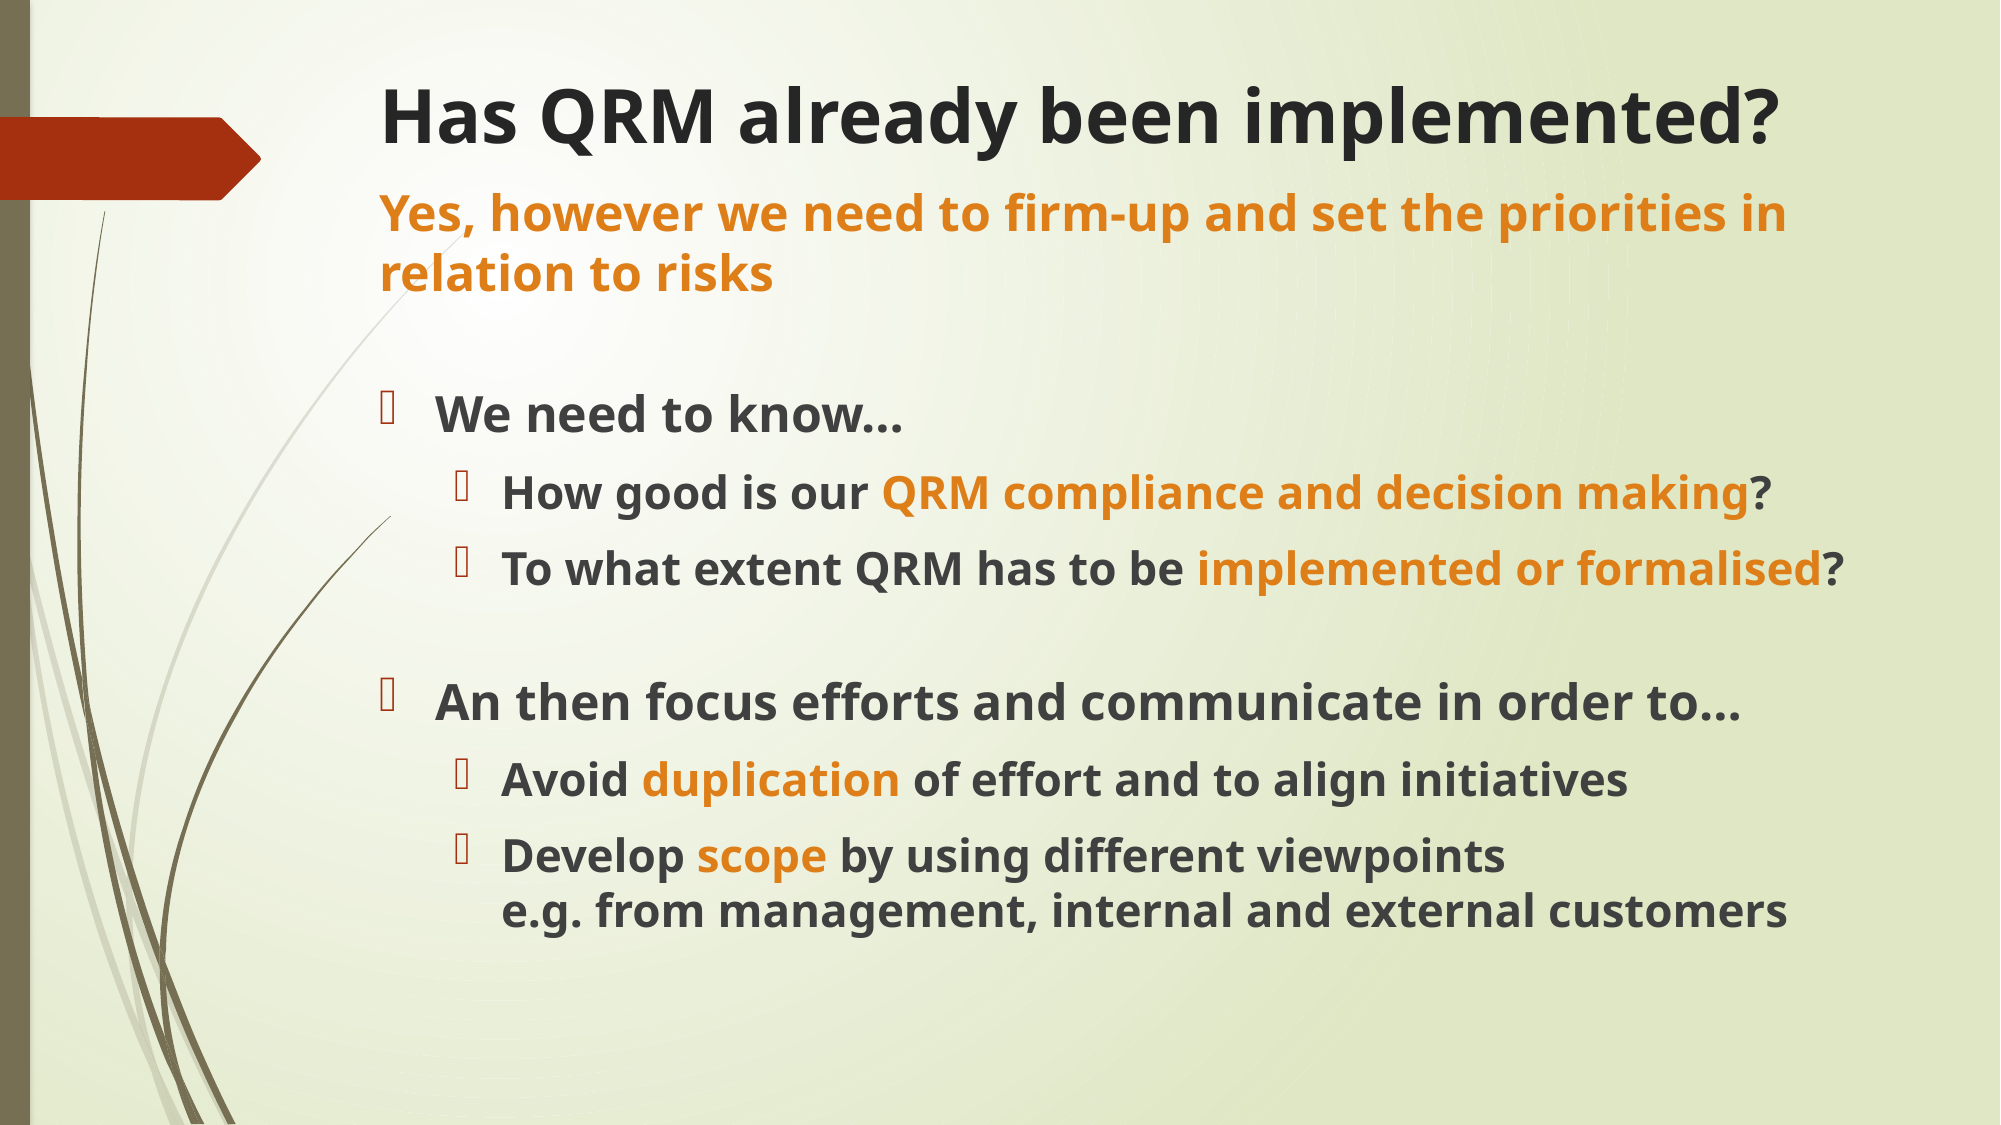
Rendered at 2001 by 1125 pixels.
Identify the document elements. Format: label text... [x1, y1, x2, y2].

text_box Yes, however we need to firm-up and set the priorities in relation to risks We need to know… How good is our QRM compliance and decision making? To what extent QRM has to be implemented or formalised? An then focus efforts and communicate in order to… Avoid duplication of effort and to align initiatives Develop scope by using different viewpoints e.g. from management, internal and external customers [364, 174, 1933, 1125]
text_box Has QRM already been implemented? [364, 60, 1910, 154]
